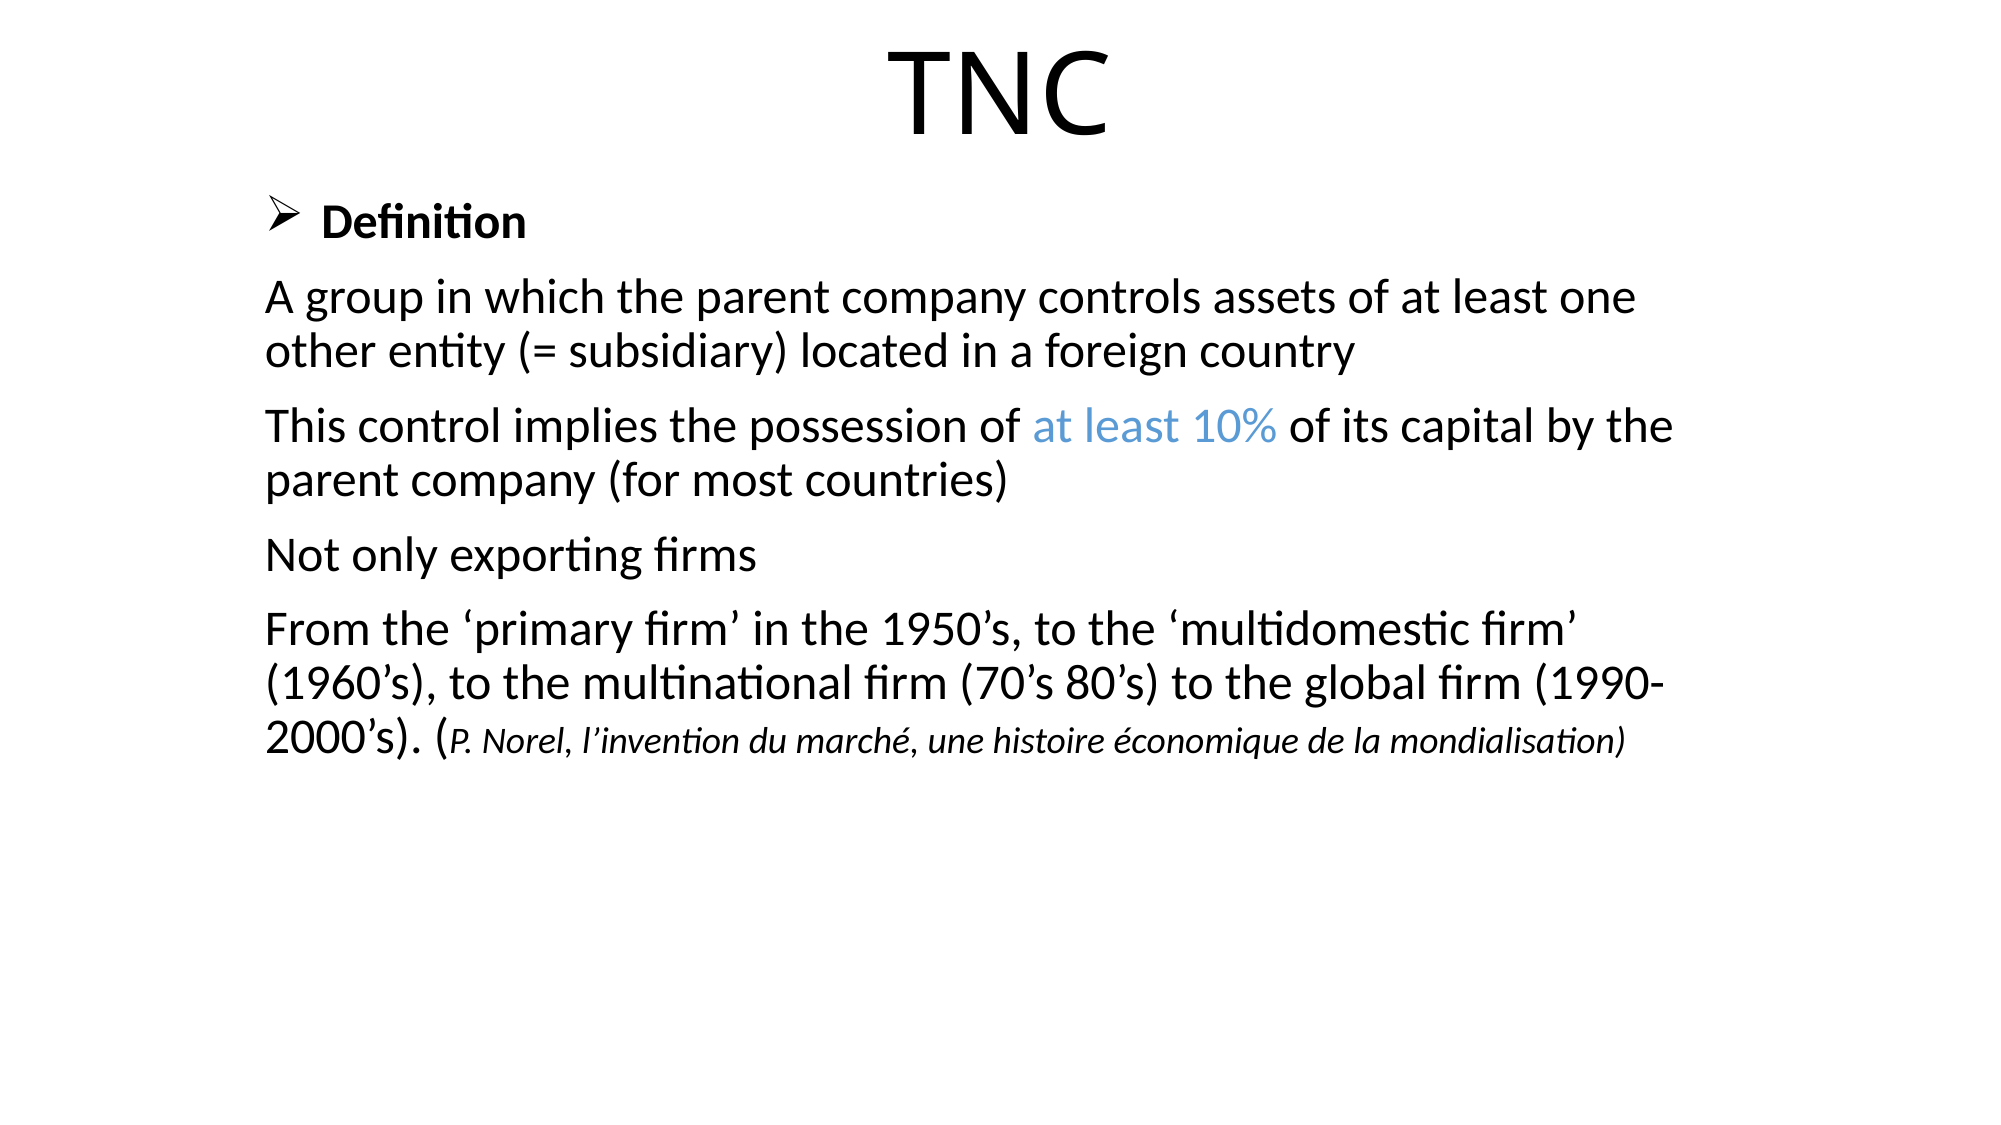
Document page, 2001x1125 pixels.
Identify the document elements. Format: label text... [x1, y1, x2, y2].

subtitle Definition A group in which the parent company controls assets of at least one other entity (= subsidiary) located in a foreign country This control implies the possession of at least 10% of its capital by the parent company (for most countries) Not only exporting firms From the ‘primary firm’ in the 1950’s, to the ‘multidomestic firm’ (1960’s), to the multinational firm (70’s 80’s) to the global firm (1990-2000’s). (P. Norel, l’invention du marché, une histoire économique de la mondialisation) [249, 187, 1750, 863]
title TNC [249, 27, 1750, 168]
